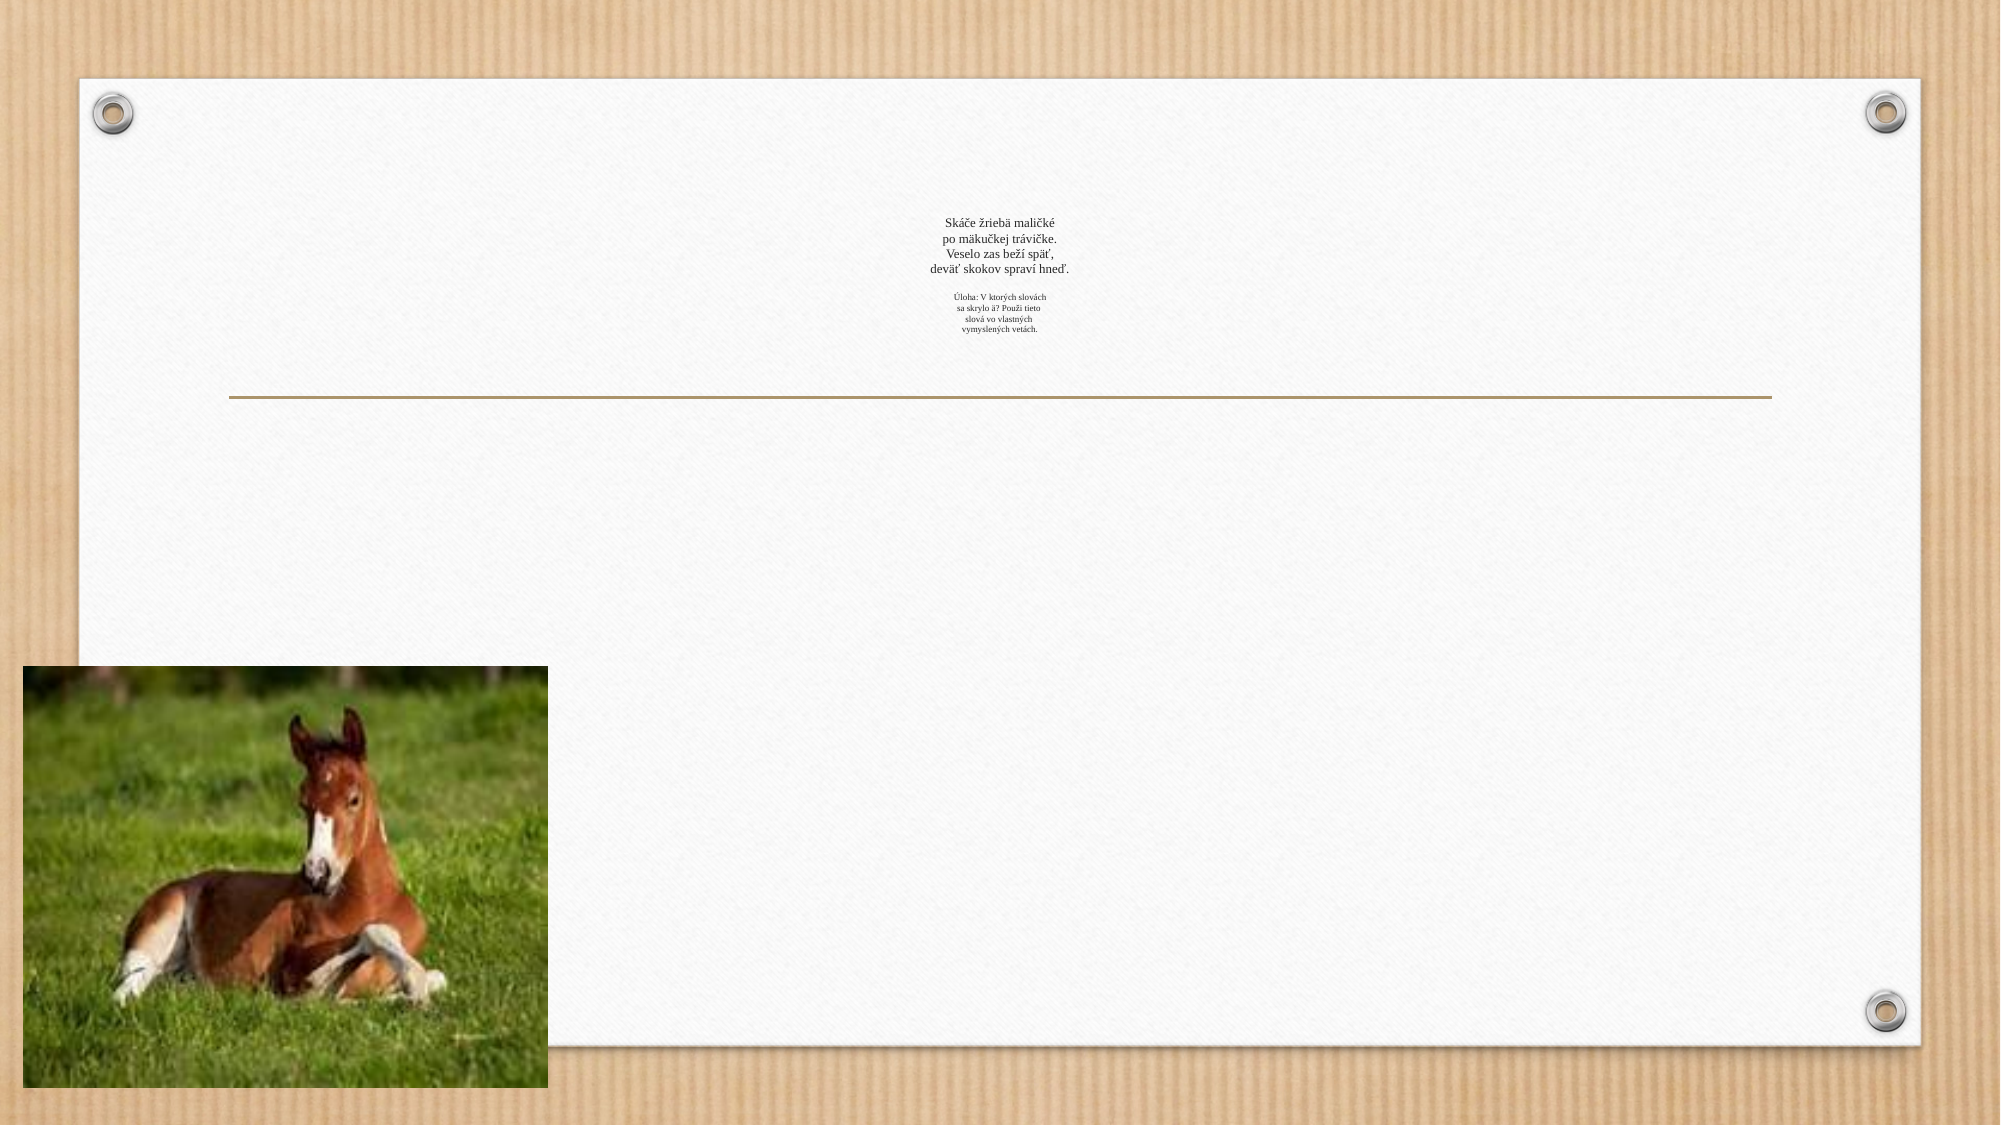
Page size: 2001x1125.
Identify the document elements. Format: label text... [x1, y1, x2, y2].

picture [0, 0, 2001, 1125]
title Skáče žriebä maličké po mäkučkej trávičke. Veselo zas beží späť, deväť skokov spraví hneď. Úloha: V ktorých slovách sa skrylo ä? Použi tieto slová vo vlastných vymyslených vetách. [212, 129, 1788, 344]
